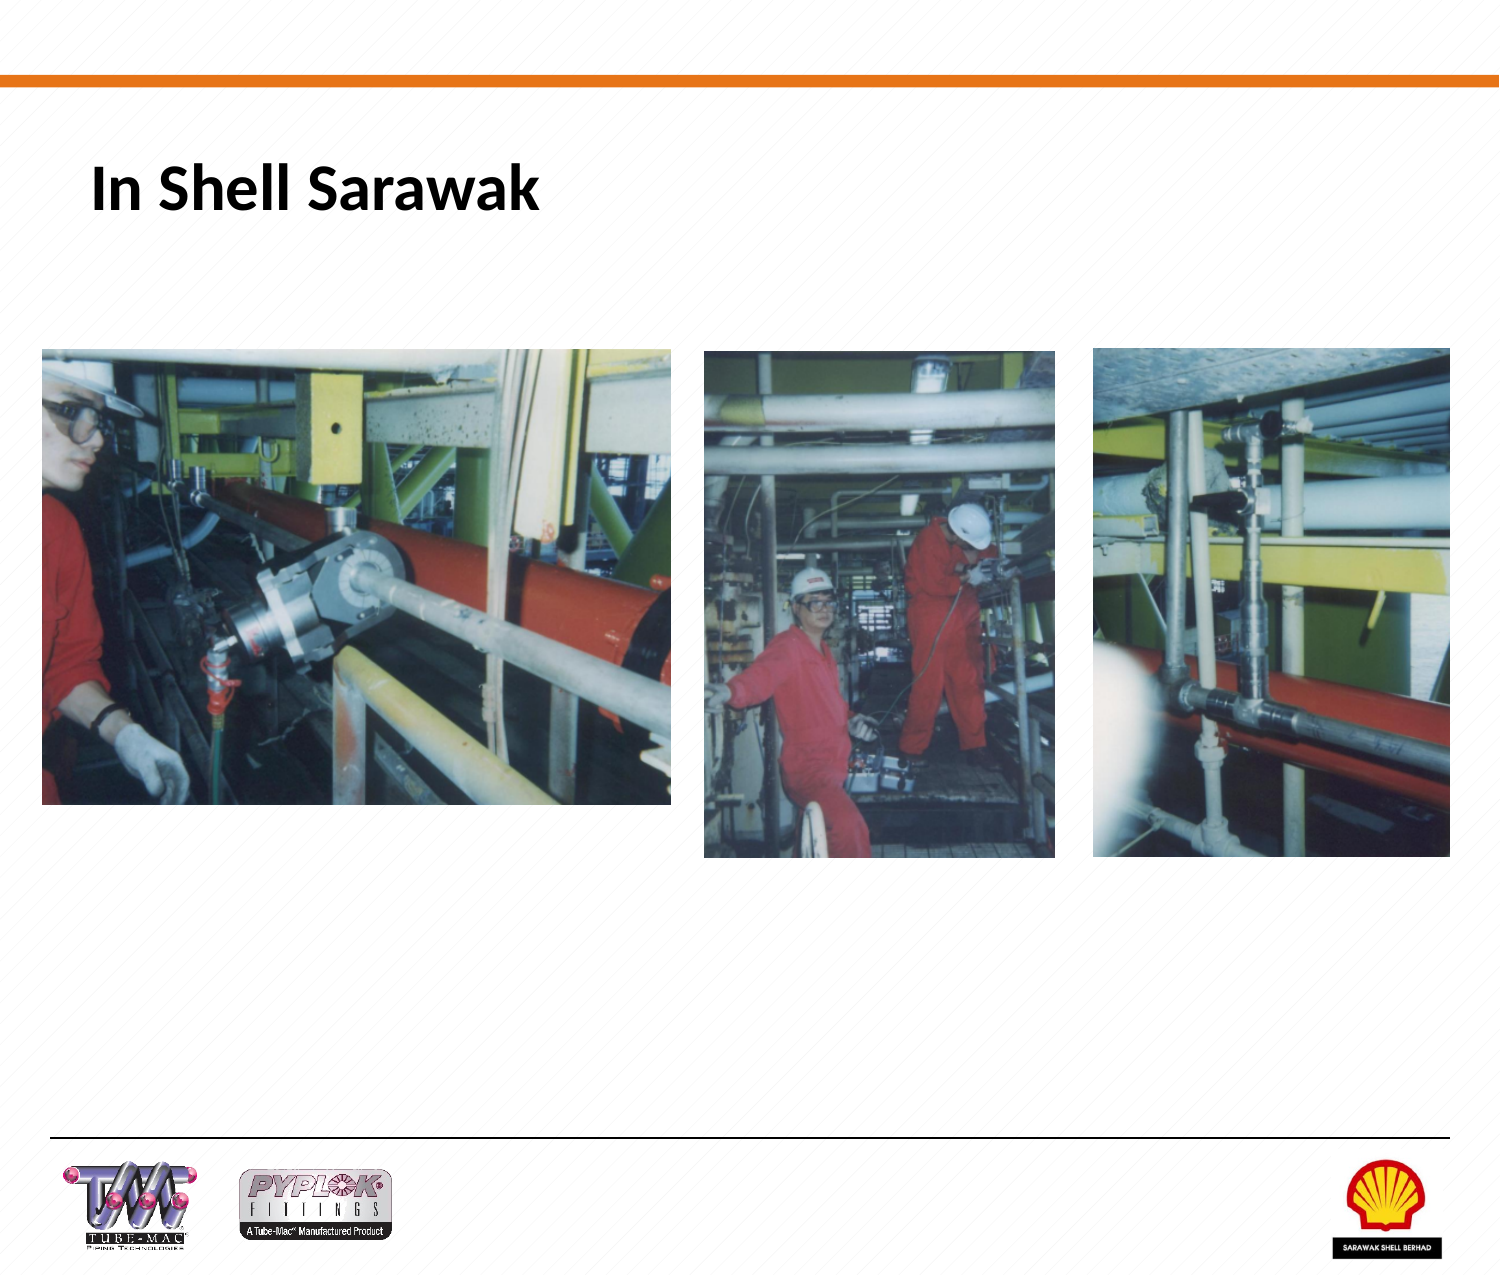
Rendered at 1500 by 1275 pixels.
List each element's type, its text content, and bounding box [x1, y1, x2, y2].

text_box [0, 74, 1499, 88]
text_box In Shell Sarawak [75, 136, 556, 231]
picture [42, 349, 671, 805]
picture [237, 1167, 395, 1242]
picture [704, 350, 1055, 858]
picture [62, 1161, 197, 1250]
picture [1093, 347, 1451, 857]
picture [1331, 1148, 1443, 1260]
text_box [63, 1137, 358, 1183]
